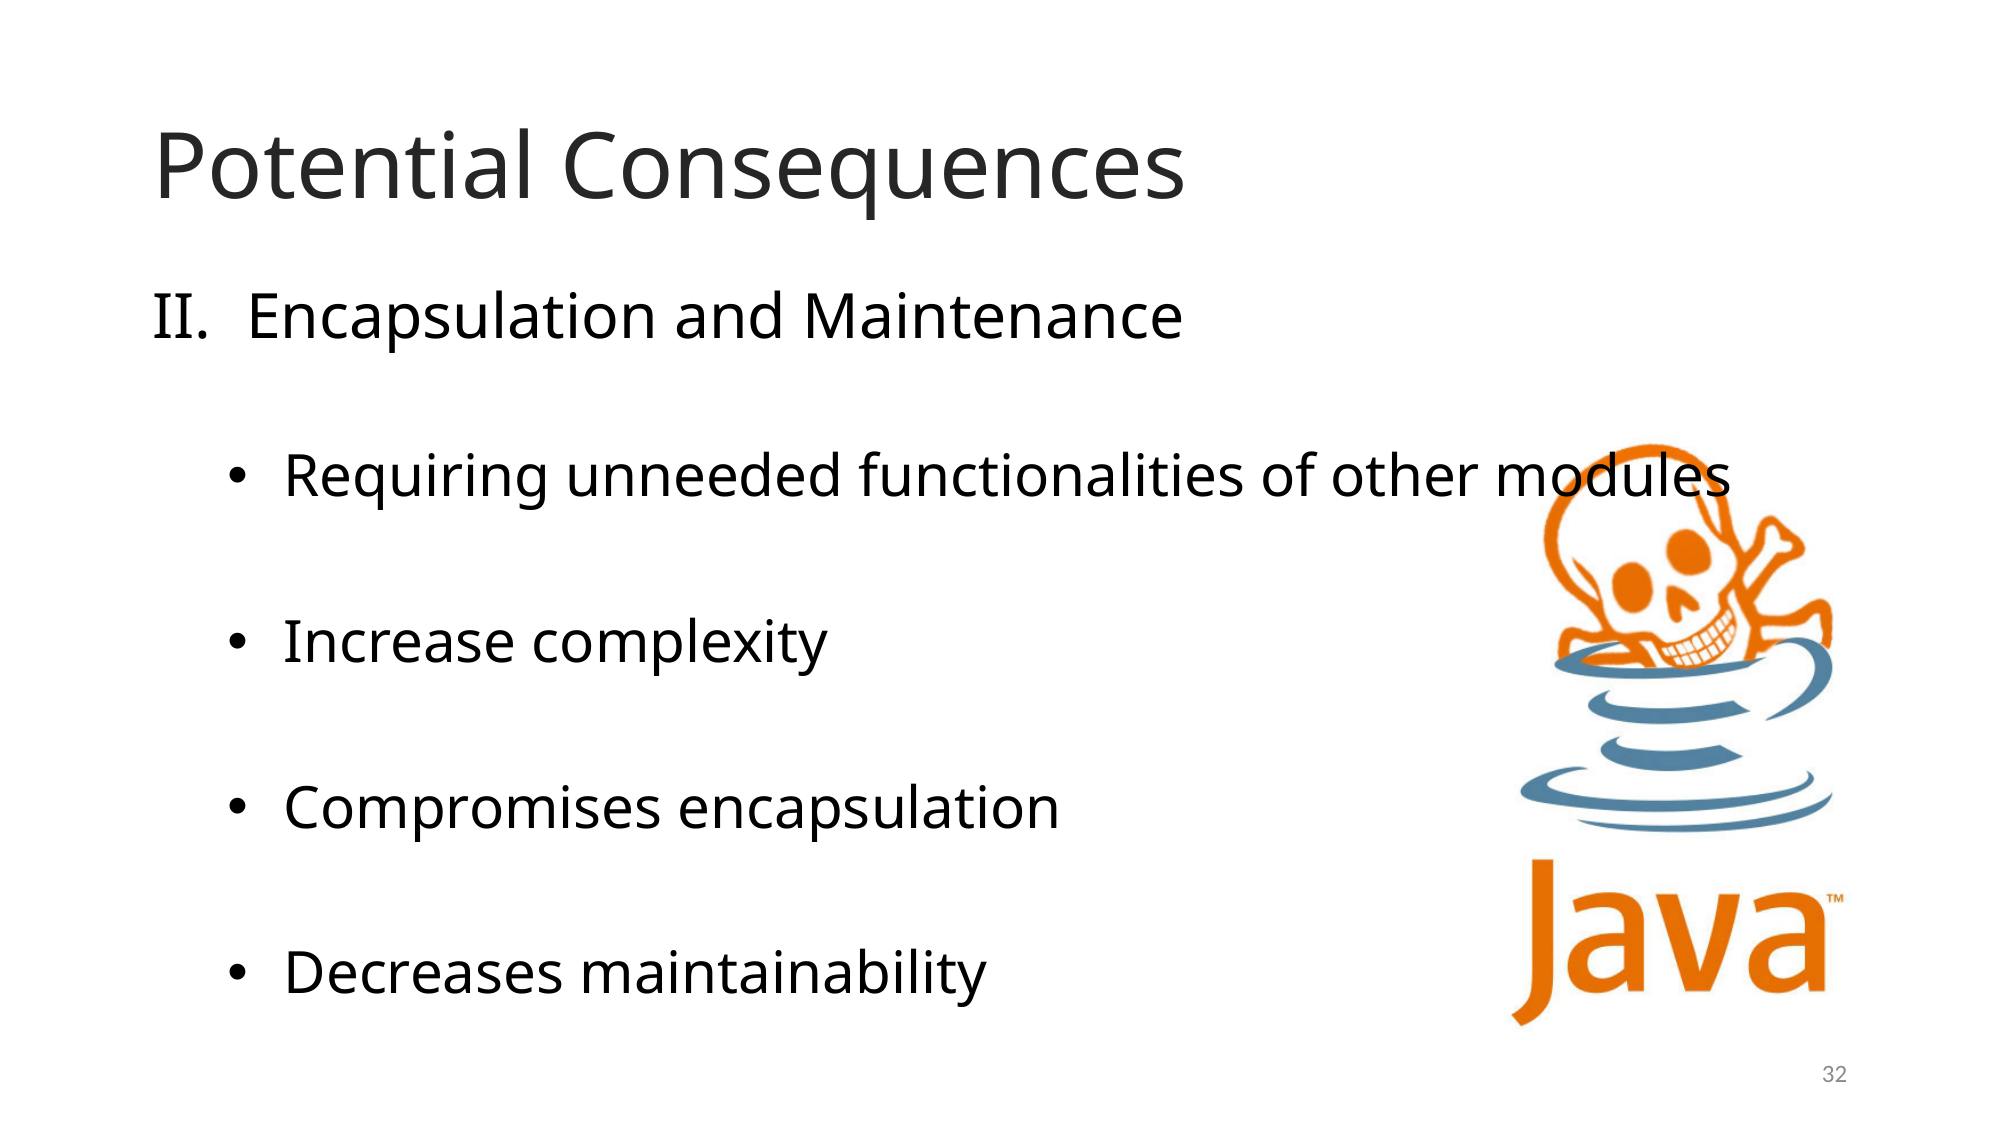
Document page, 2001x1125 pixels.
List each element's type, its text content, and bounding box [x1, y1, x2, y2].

list Encapsulation and Maintenance Requiring unneeded functionalities of other modules Increase complexity Compromises encapsulation Decreases maintainability [137, 277, 1863, 992]
title Potential Consequences [137, 59, 1863, 277]
picture [1349, 392, 2000, 1043]
slide_number 31 [1412, 1043, 1863, 1103]
